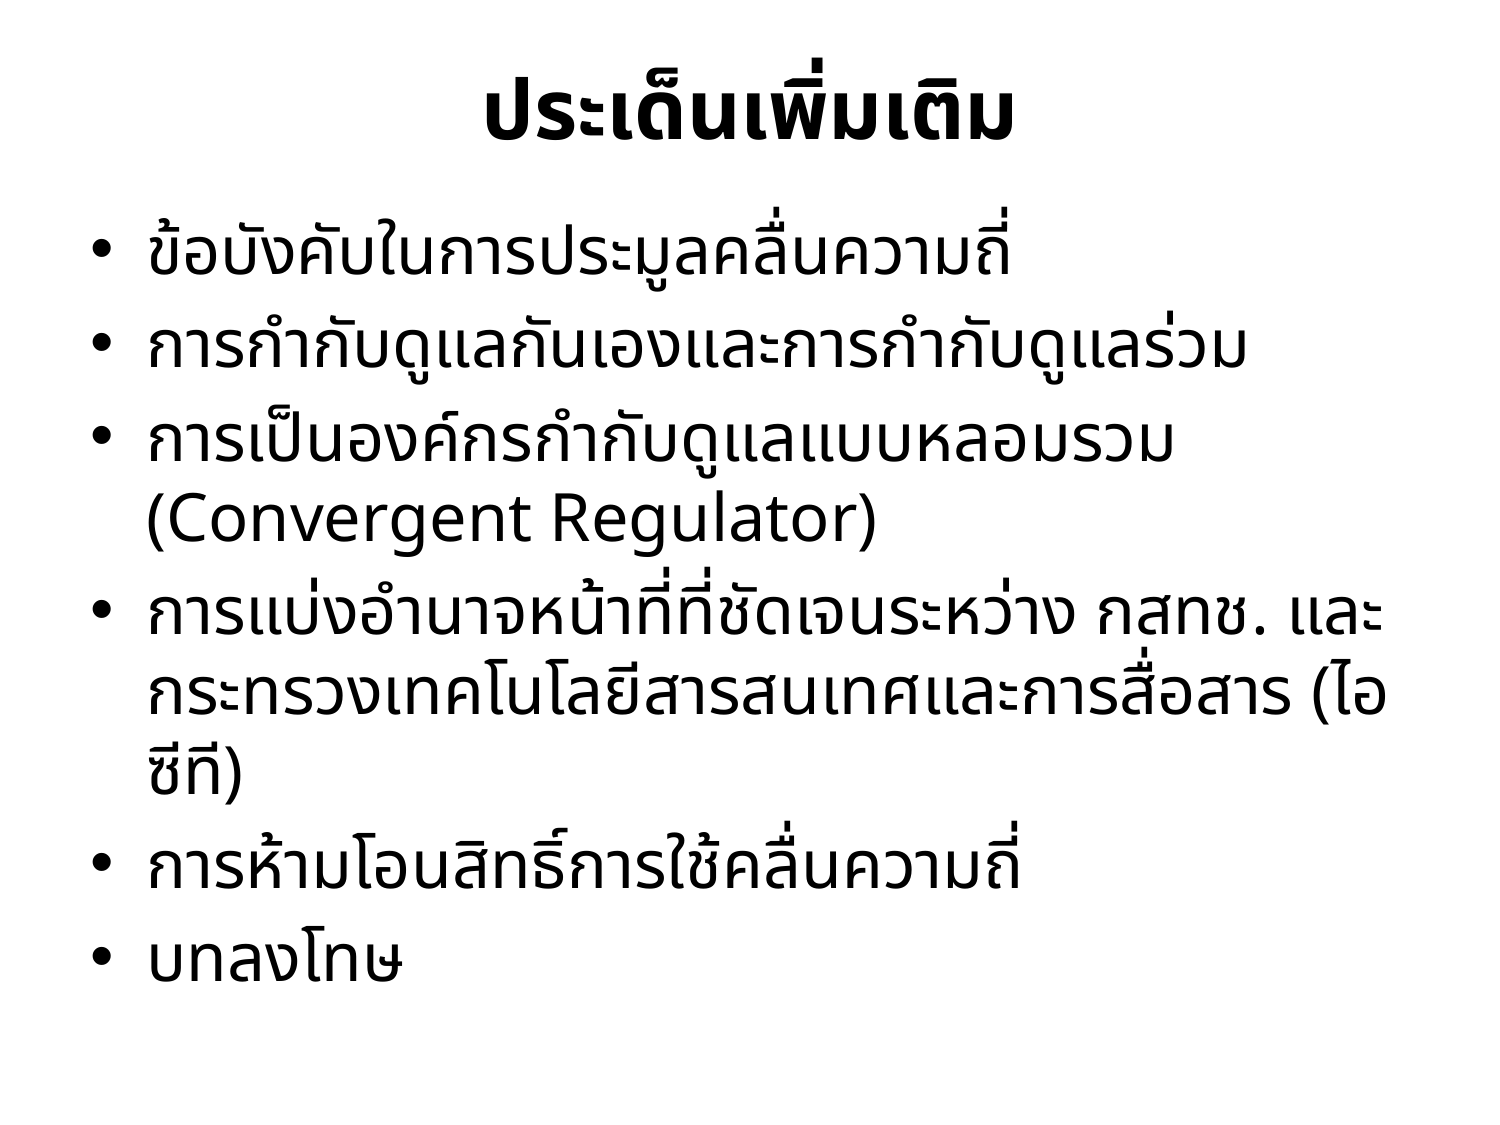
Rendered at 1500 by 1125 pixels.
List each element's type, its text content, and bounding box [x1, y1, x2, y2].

list ข้อบังคับในการประมูลคลื่นความถี่ การกำกับดูแลกันเองและการกำกับดูแลร่วม การเป็นองค์กรกำกับดูแลแบบหลอมรวม (Convergent Regulator) การแบ่งอำนาจหน้าที่ที่ชัดเจนระหว่าง กสทช. และกระทรวงเทคโนโลยีสารสนเทศและการสื่อสาร (ไอซีที) การห้ามโอนสิทธิ์การใช้คลื่นความถี่ บทลงโทษ [75, 200, 1425, 1100]
title ประเด็นเพิ่มเติม [75, 12, 1425, 200]
